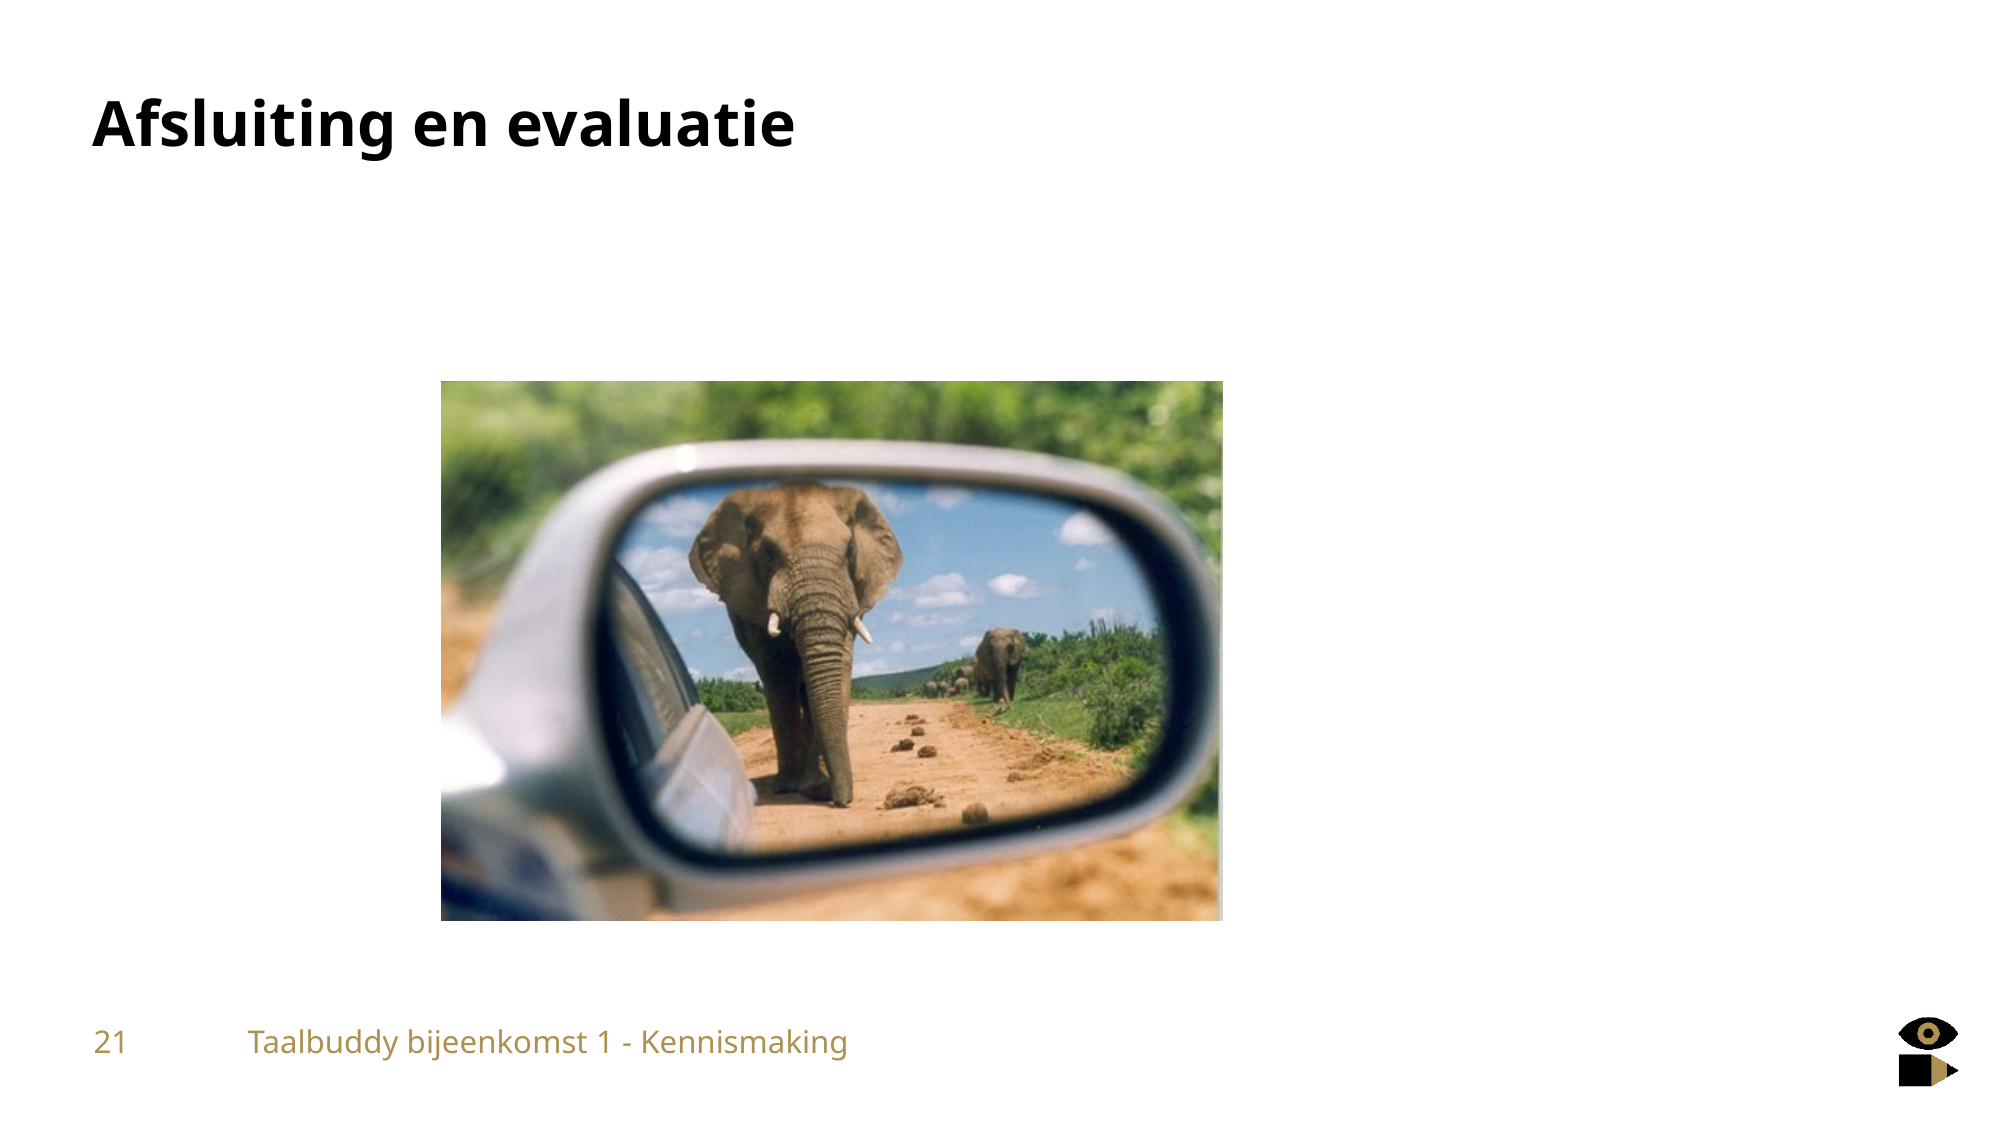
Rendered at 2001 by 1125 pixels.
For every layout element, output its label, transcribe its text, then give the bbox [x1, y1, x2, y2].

footer Taalbuddy bijeenkomst 1 - Kennismaking [247, 1022, 1865, 1073]
slide_number 21 [93, 1021, 220, 1072]
title Afsluiting en evaluatie [92, 92, 1903, 290]
picture [1873, 996, 1964, 1112]
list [441, 381, 1223, 921]
